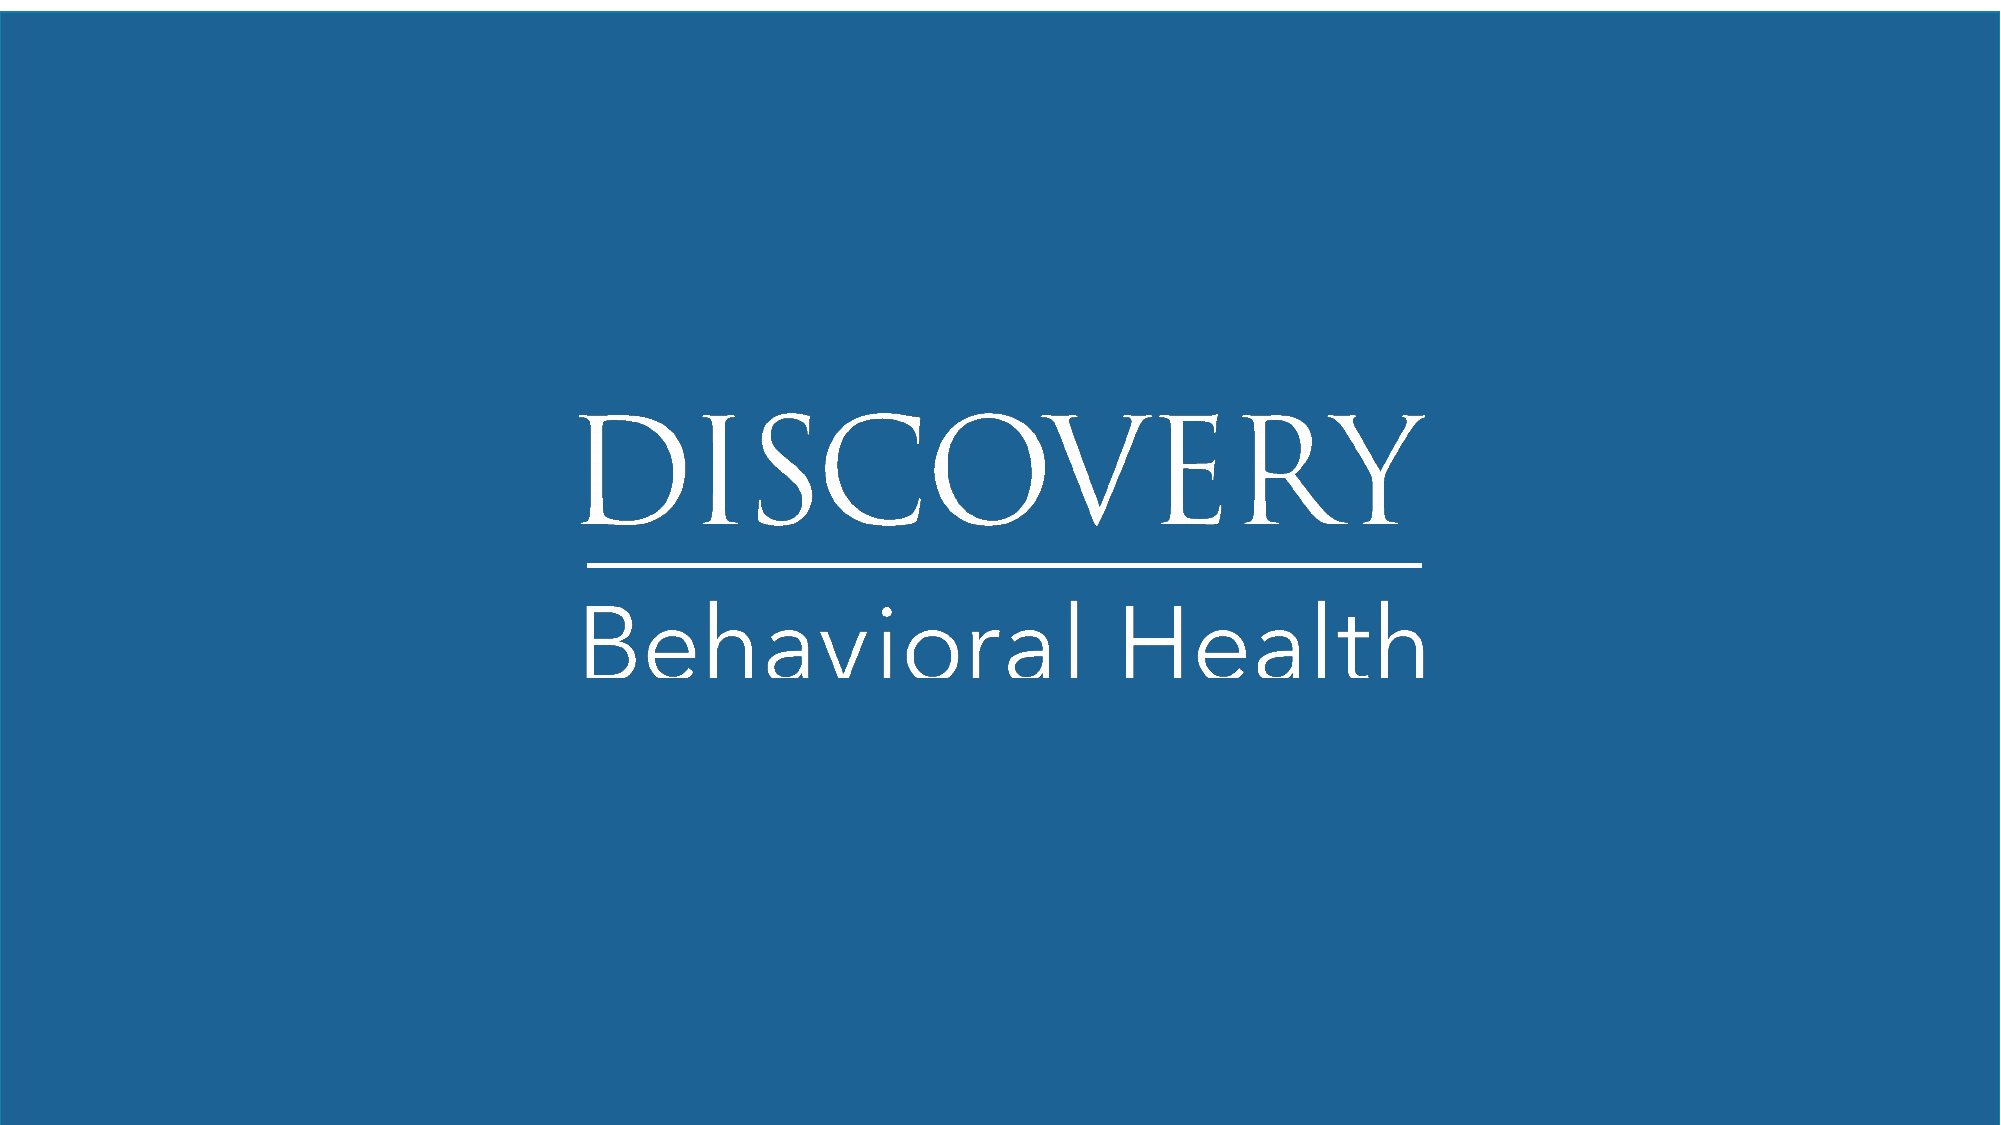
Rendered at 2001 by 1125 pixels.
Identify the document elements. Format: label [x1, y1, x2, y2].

picture [578, 412, 1425, 678]
text_box [0, 12, 2000, 1125]
